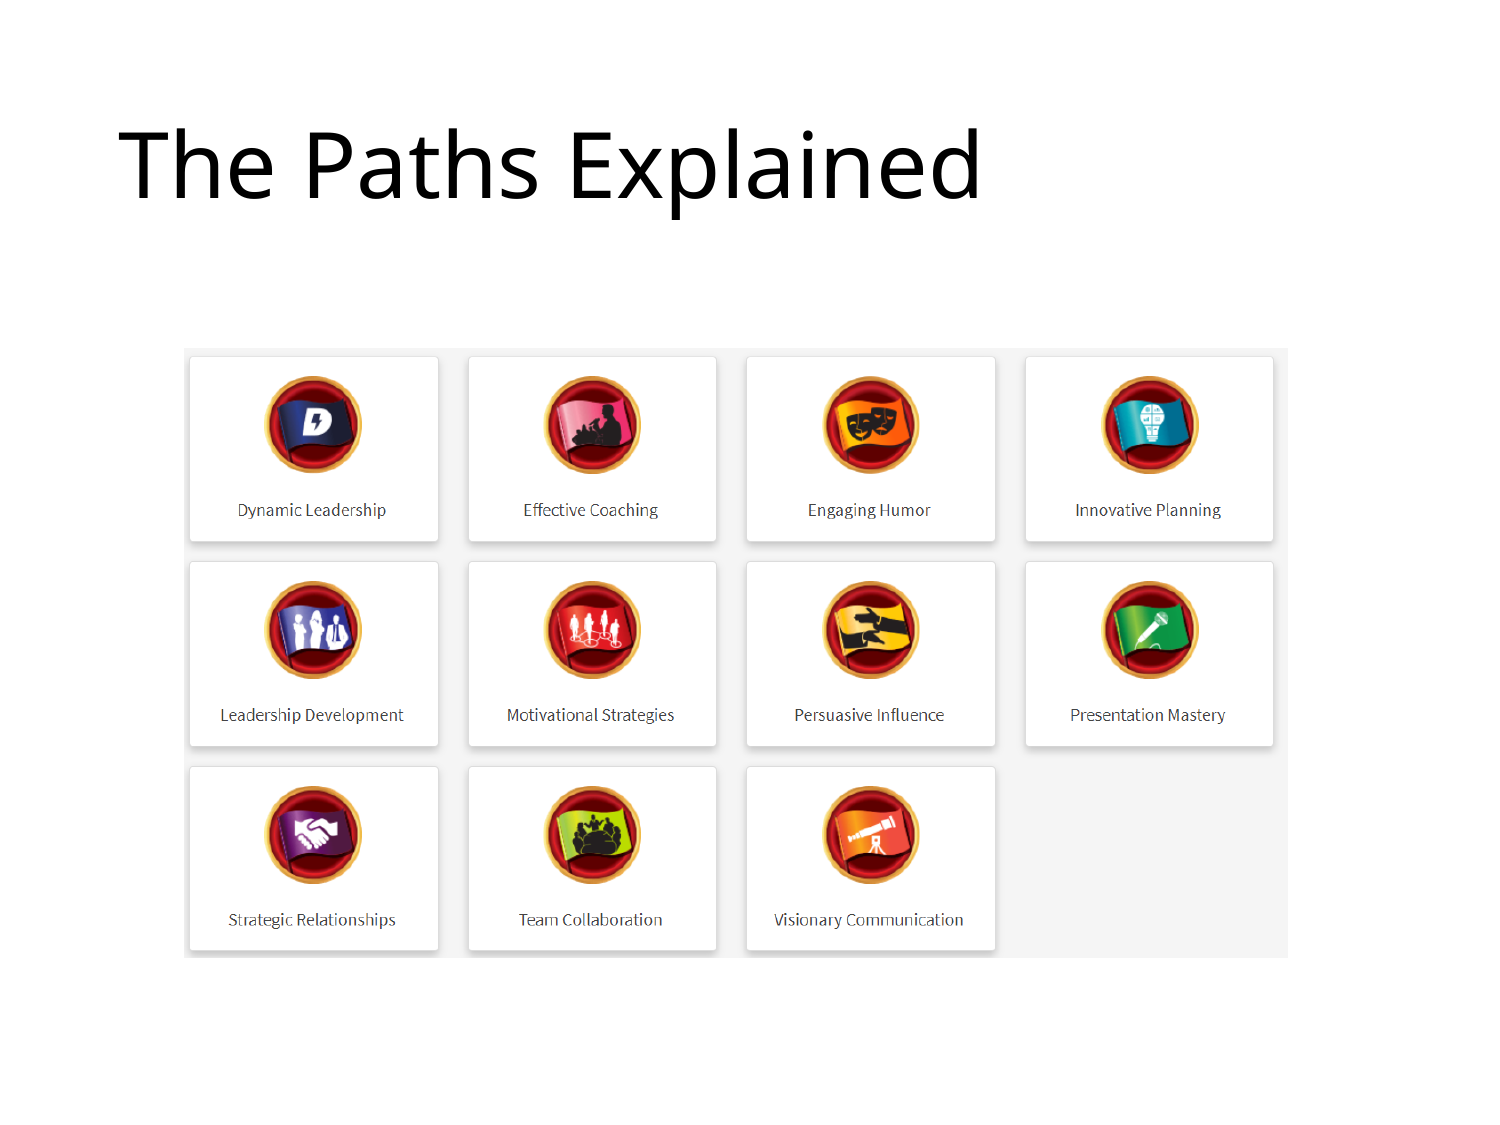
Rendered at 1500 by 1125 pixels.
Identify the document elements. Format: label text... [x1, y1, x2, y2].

title The Paths Explained [103, 59, 1397, 278]
picture [183, 348, 1288, 958]
